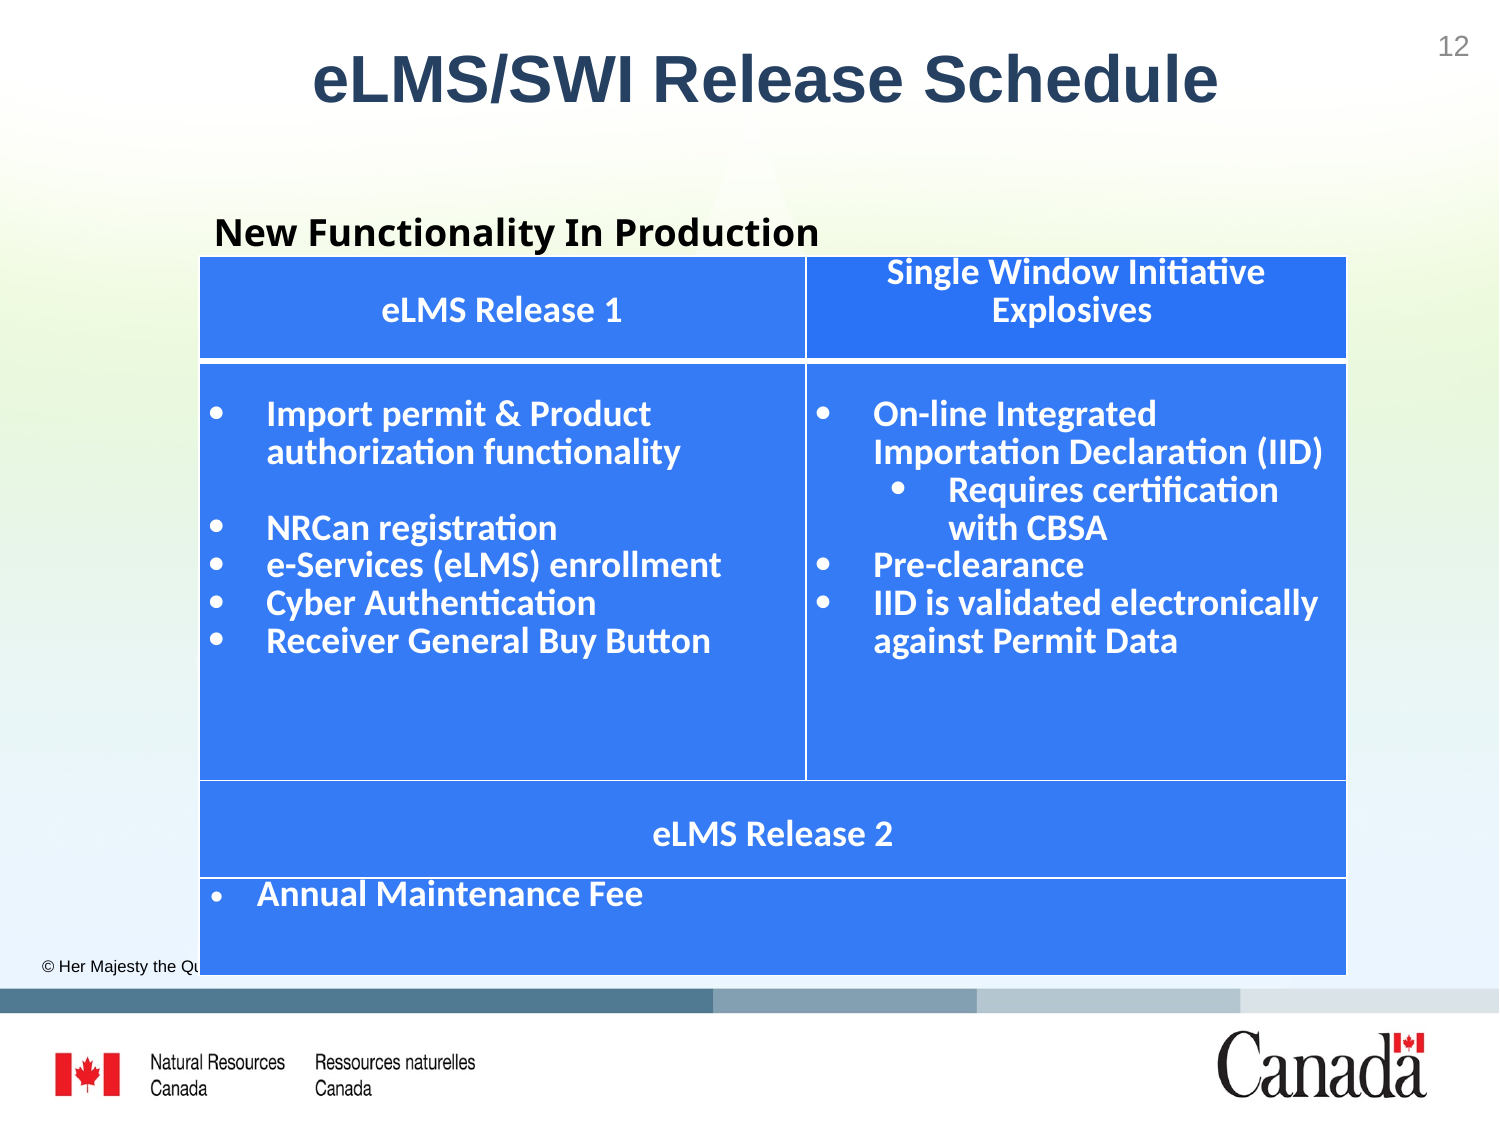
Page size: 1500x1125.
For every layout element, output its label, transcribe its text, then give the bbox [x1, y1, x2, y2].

title eLMS/SWI Release Schedule [83, 15, 1449, 136]
table_cell Annual Maintenance Fee [200, 879, 1346, 975]
list [75, 171, 1467, 1007]
table_cell On-line Integrated Importation Declaration (IID) Requires certification with CBSA Pre-clearance IID is validated electronically against Permit Data [807, 364, 1346, 780]
table_cell Import permit & Product authorization functionality NRCan registration e-Services (eLMS) enrollment Cyber Authentication Receiver General Buy Button [200, 364, 805, 780]
table_cell eLMS Release 2 [200, 781, 1346, 877]
table_header eLMS Release 1 [200, 261, 805, 358]
picture [0, 0, 1499, 1125]
table_header Single Window Initiative Explosives [807, 257, 1346, 358]
slide_number 12 [1408, 15, 1485, 75]
text_box New Functionality In Production [198, 201, 861, 261]
